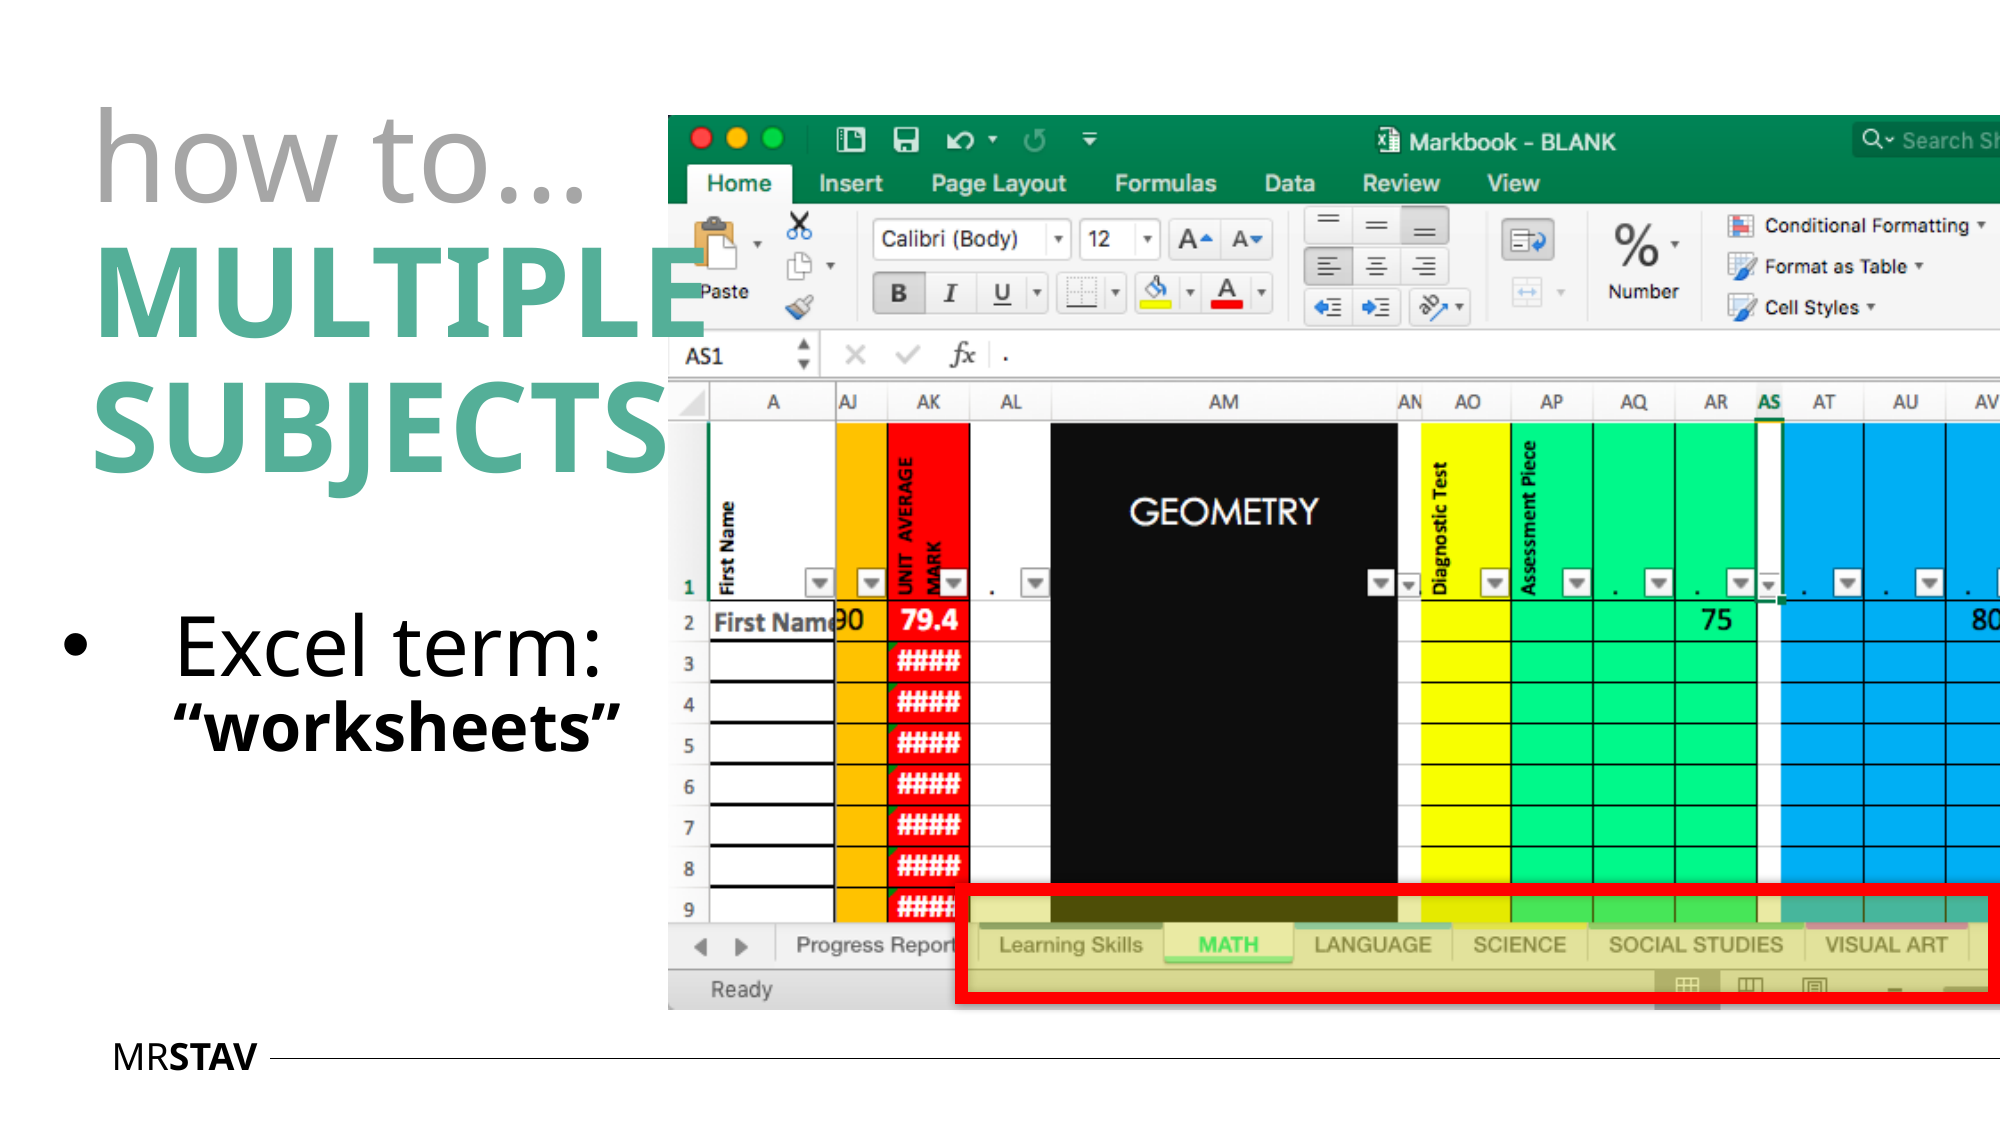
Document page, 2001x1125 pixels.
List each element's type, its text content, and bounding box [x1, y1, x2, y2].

text_box Excel term: “worksheets” [46, 596, 699, 1125]
text_box how to… MULTIPLE SUBJECTS [76, 86, 927, 536]
picture [1988, 610, 1994, 628]
picture [1835, 569, 1861, 596]
picture [668, 115, 2000, 1010]
picture [1973, 610, 1978, 629]
picture [1917, 569, 1943, 596]
picture [1981, 610, 1986, 629]
